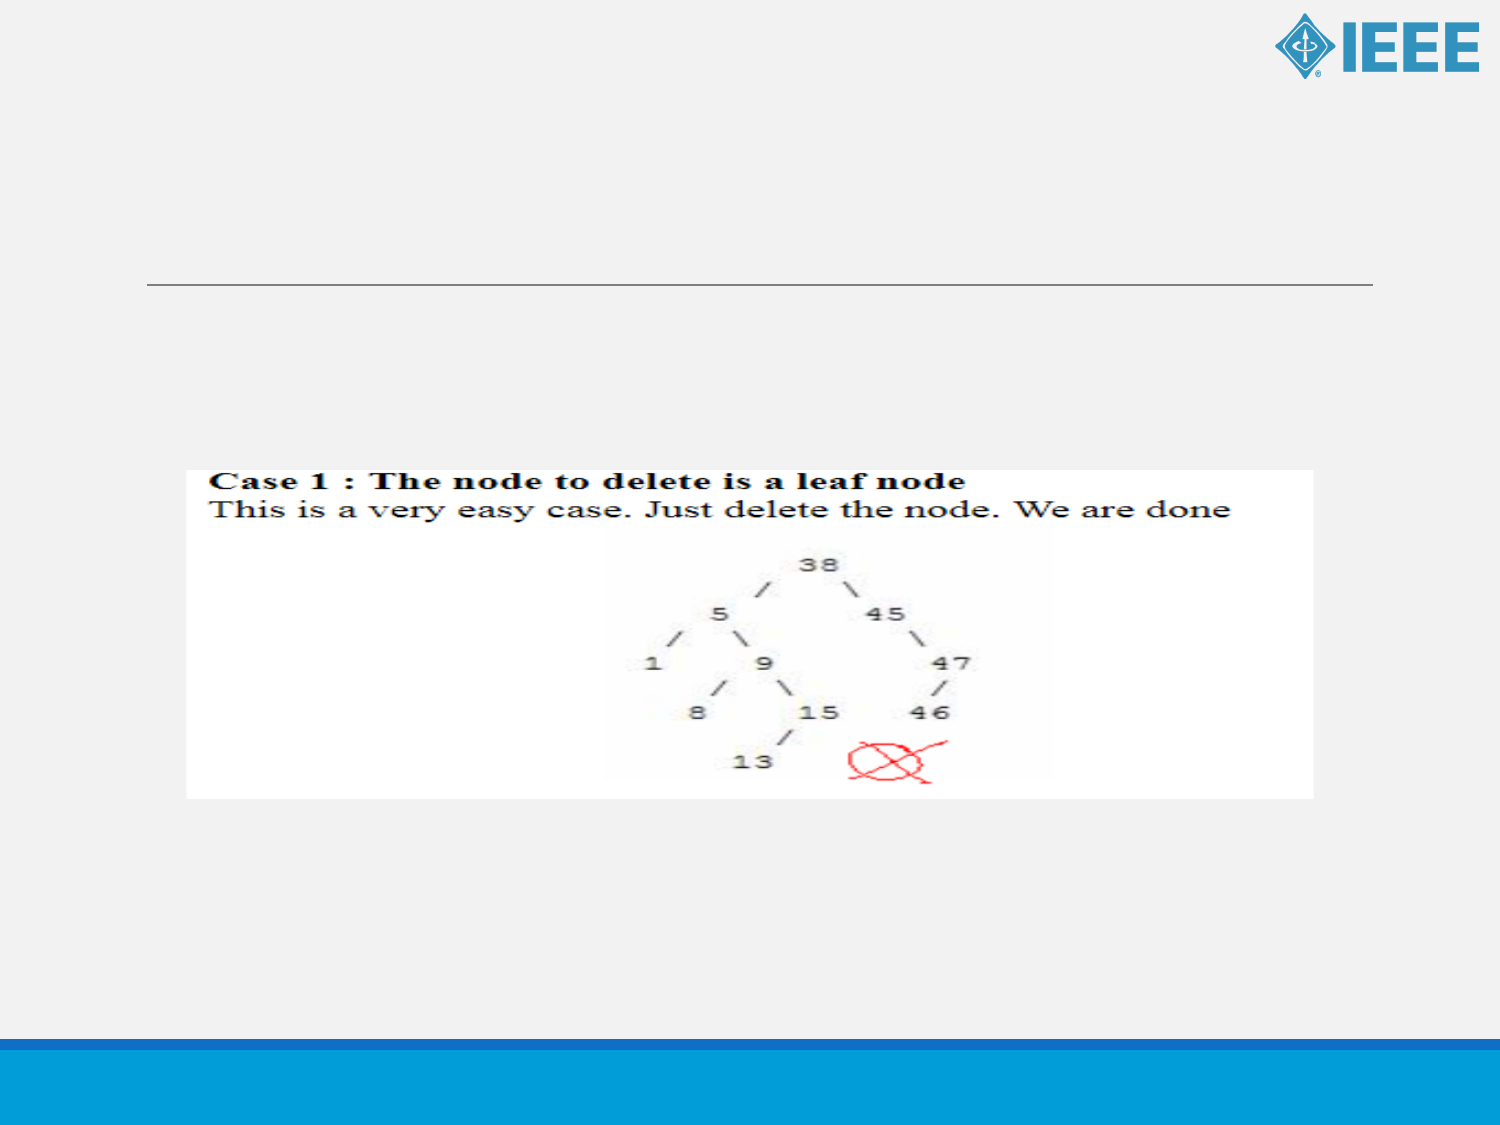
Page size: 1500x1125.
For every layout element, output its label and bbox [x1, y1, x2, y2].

picture [1268, 8, 1487, 86]
picture [186, 470, 1314, 799]
